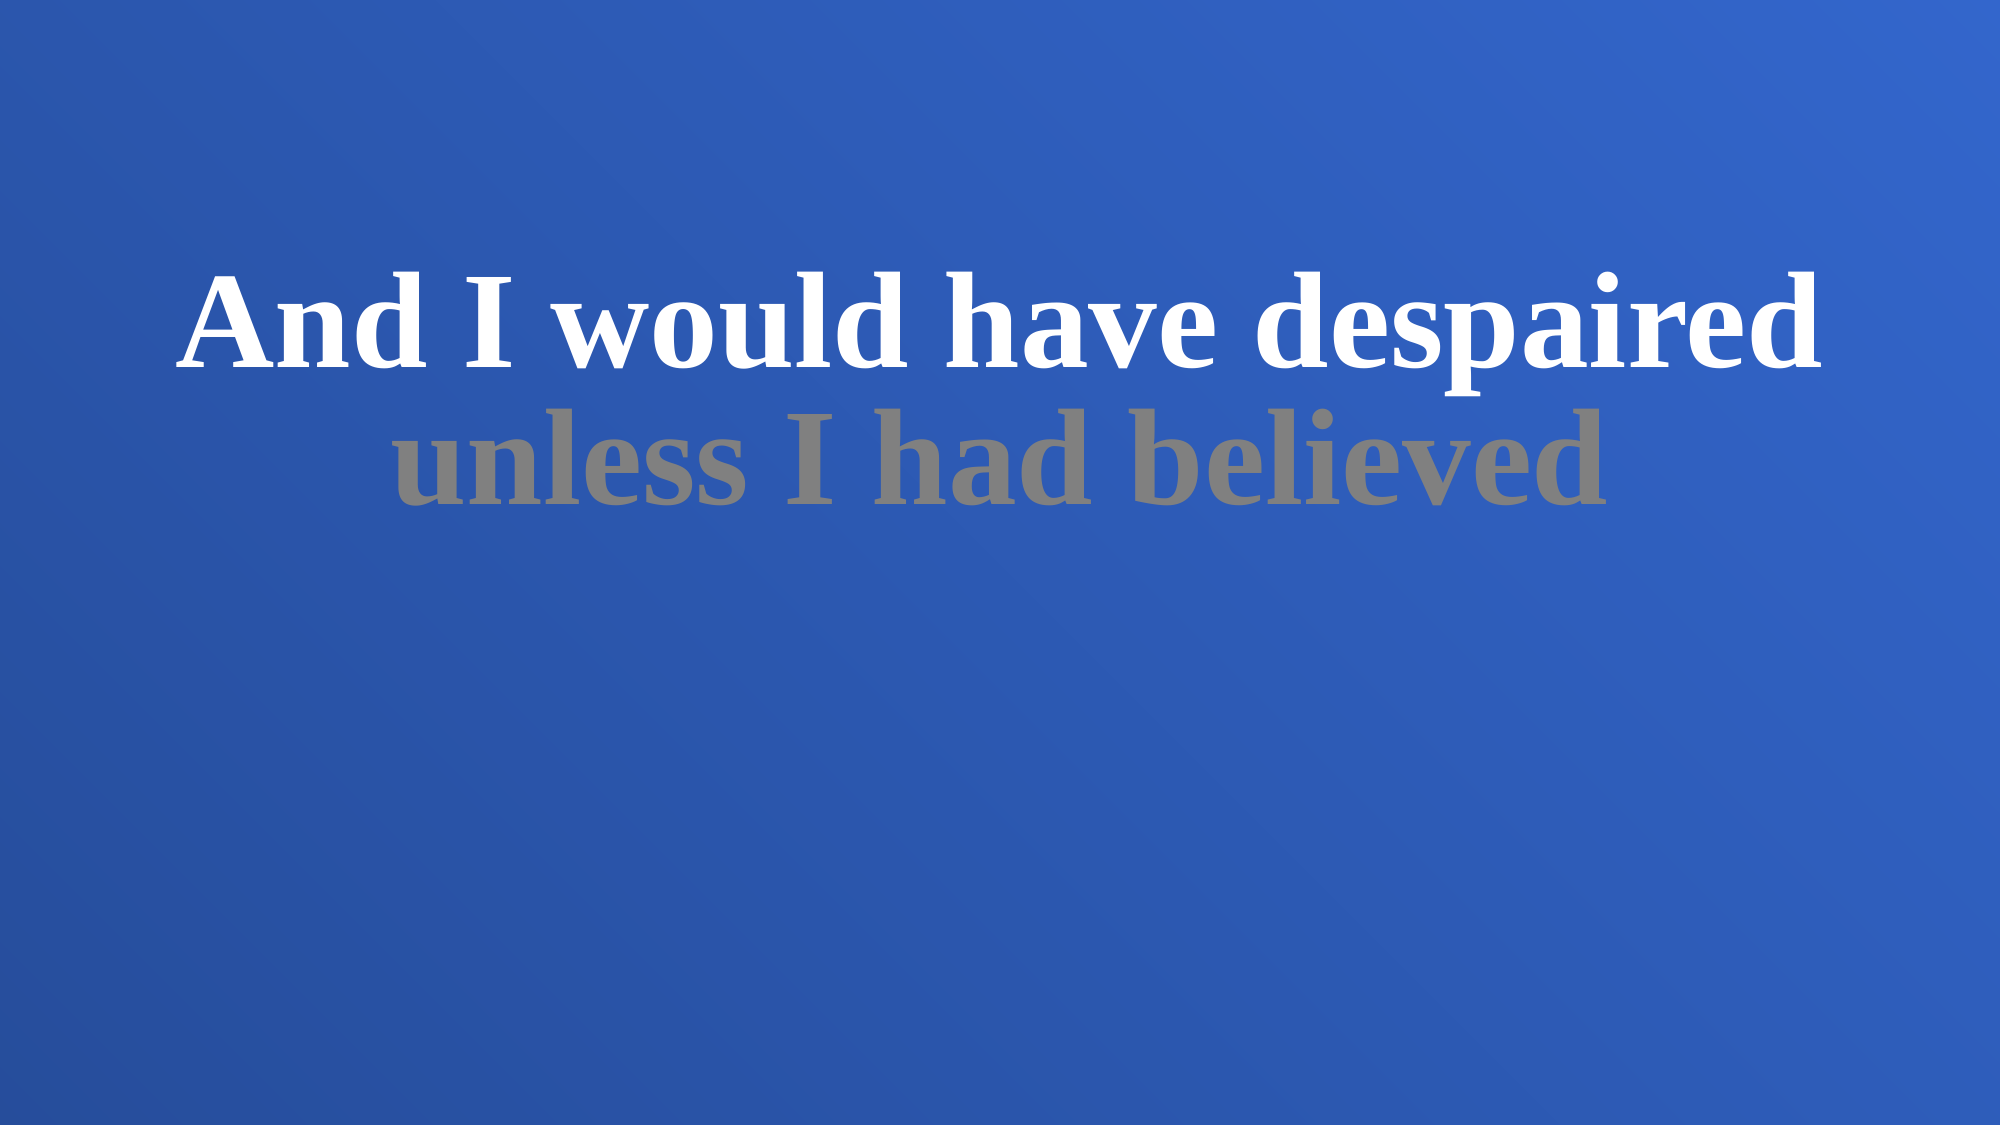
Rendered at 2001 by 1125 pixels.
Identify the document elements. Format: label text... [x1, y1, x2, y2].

text_box And I would have despaired unless I had believed [0, 249, 2000, 678]
